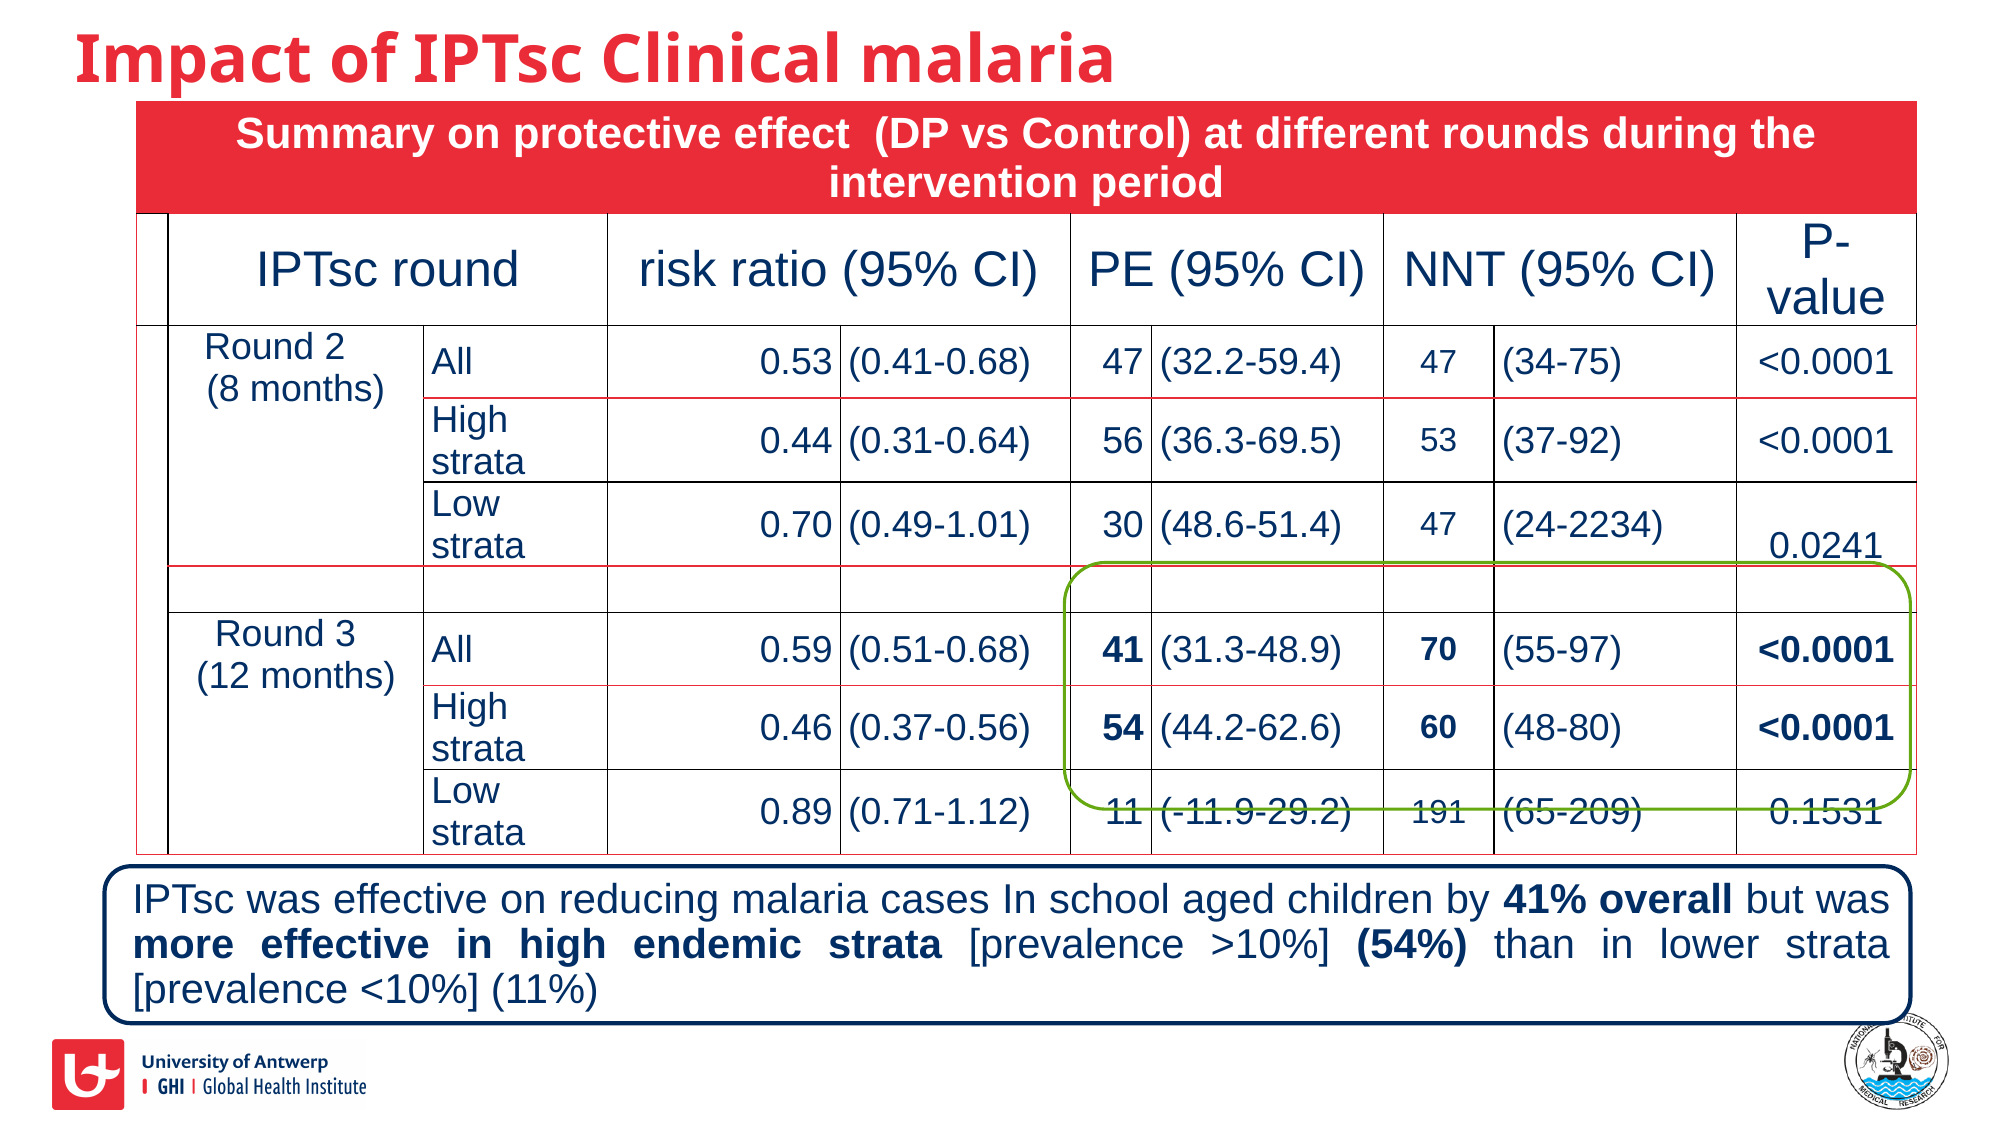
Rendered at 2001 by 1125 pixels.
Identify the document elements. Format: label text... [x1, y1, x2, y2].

table_cell 53 [1384, 399, 1493, 481]
table_cell All [424, 613, 607, 685]
table_cell [137, 214, 167, 325]
table_cell <0.0001 [1911, 613, 1916, 685]
table_cell 47 [1384, 326, 1493, 397]
table_cell [169, 567, 423, 612]
table_cell (34-75) [1495, 326, 1736, 397]
table_cell 0.46 [608, 686, 840, 769]
table_cell Round 3 (12 months) [169, 613, 423, 854]
table_cell Low strata [424, 770, 607, 854]
table_cell (0.41-0.68) [841, 326, 1070, 397]
table_cell 56 [1071, 399, 1151, 481]
title Impact of IPTsc Clinical malaria [75, 15, 1270, 96]
table_cell 0.1531 [1737, 770, 1916, 854]
table_cell (0.71-1.12) [841, 770, 1070, 854]
table_cell Round 2 (8 months) [169, 326, 423, 565]
table_cell [608, 567, 840, 612]
table_cell (0.49-1.01) [841, 483, 1070, 565]
table_cell NNT (95% CI) [1384, 214, 1736, 325]
table_cell (36.3-69.5) [1152, 399, 1383, 481]
table_cell <0.0001 [1737, 399, 1916, 481]
picture [1844, 1011, 1951, 1050]
table_cell 11 [1071, 792, 1151, 854]
table_cell PE (95% CI) [1071, 214, 1383, 325]
table_header Summary on protective effect (DP vs Control) at different rounds during the intervention period [137, 102, 1916, 213]
table_cell (32.2-59.4) [1152, 326, 1383, 397]
table_cell (0.37-0.56) [841, 686, 1064, 769]
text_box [104, 863, 1911, 1024]
table_cell 0.89 [608, 770, 840, 854]
table_cell 0.59 [608, 613, 840, 685]
table_cell (48.6-51.4) [1152, 483, 1383, 562]
table_cell <0.0001 [1911, 686, 1916, 769]
table_cell <0.0001 [1737, 326, 1916, 397]
table_cell 47 [1071, 326, 1151, 397]
table_cell 0.0241 [1737, 483, 1916, 565]
table_cell Low strata [424, 483, 607, 565]
table_cell [841, 567, 1070, 612]
table_cell (0.31-0.64) [841, 399, 1070, 481]
table_cell 0.44 [608, 399, 840, 481]
table_cell IPTsc round [169, 214, 607, 325]
table_cell (65-209) [1495, 810, 1736, 854]
table_cell risk ratio (95% CI) [608, 214, 1070, 325]
table_cell 30 [1071, 483, 1151, 565]
table_cell (0.51-0.68) [841, 613, 1064, 685]
table_cell (-11.9-29.2) [1152, 810, 1383, 854]
table_cell [137, 326, 167, 854]
table_cell 47 [1384, 483, 1493, 562]
table_cell All [424, 326, 607, 397]
table_cell P-value [1737, 214, 1916, 325]
table_cell [424, 567, 607, 612]
text_box [1064, 562, 1911, 810]
slide_number [1537, 1050, 1984, 1106]
table_cell High strata [424, 686, 607, 769]
table_cell (37-92) [1495, 399, 1736, 481]
table_cell (24-2234) [1495, 483, 1736, 562]
table_cell [1890, 567, 1916, 612]
table_cell 0.53 [608, 326, 840, 397]
picture [1844, 1106, 1951, 1110]
table_cell 0.70 [608, 483, 840, 565]
picture [52, 1039, 366, 1110]
table_cell [1071, 567, 1084, 579]
table_cell High strata [424, 399, 607, 481]
table_cell 191 [1384, 810, 1493, 854]
